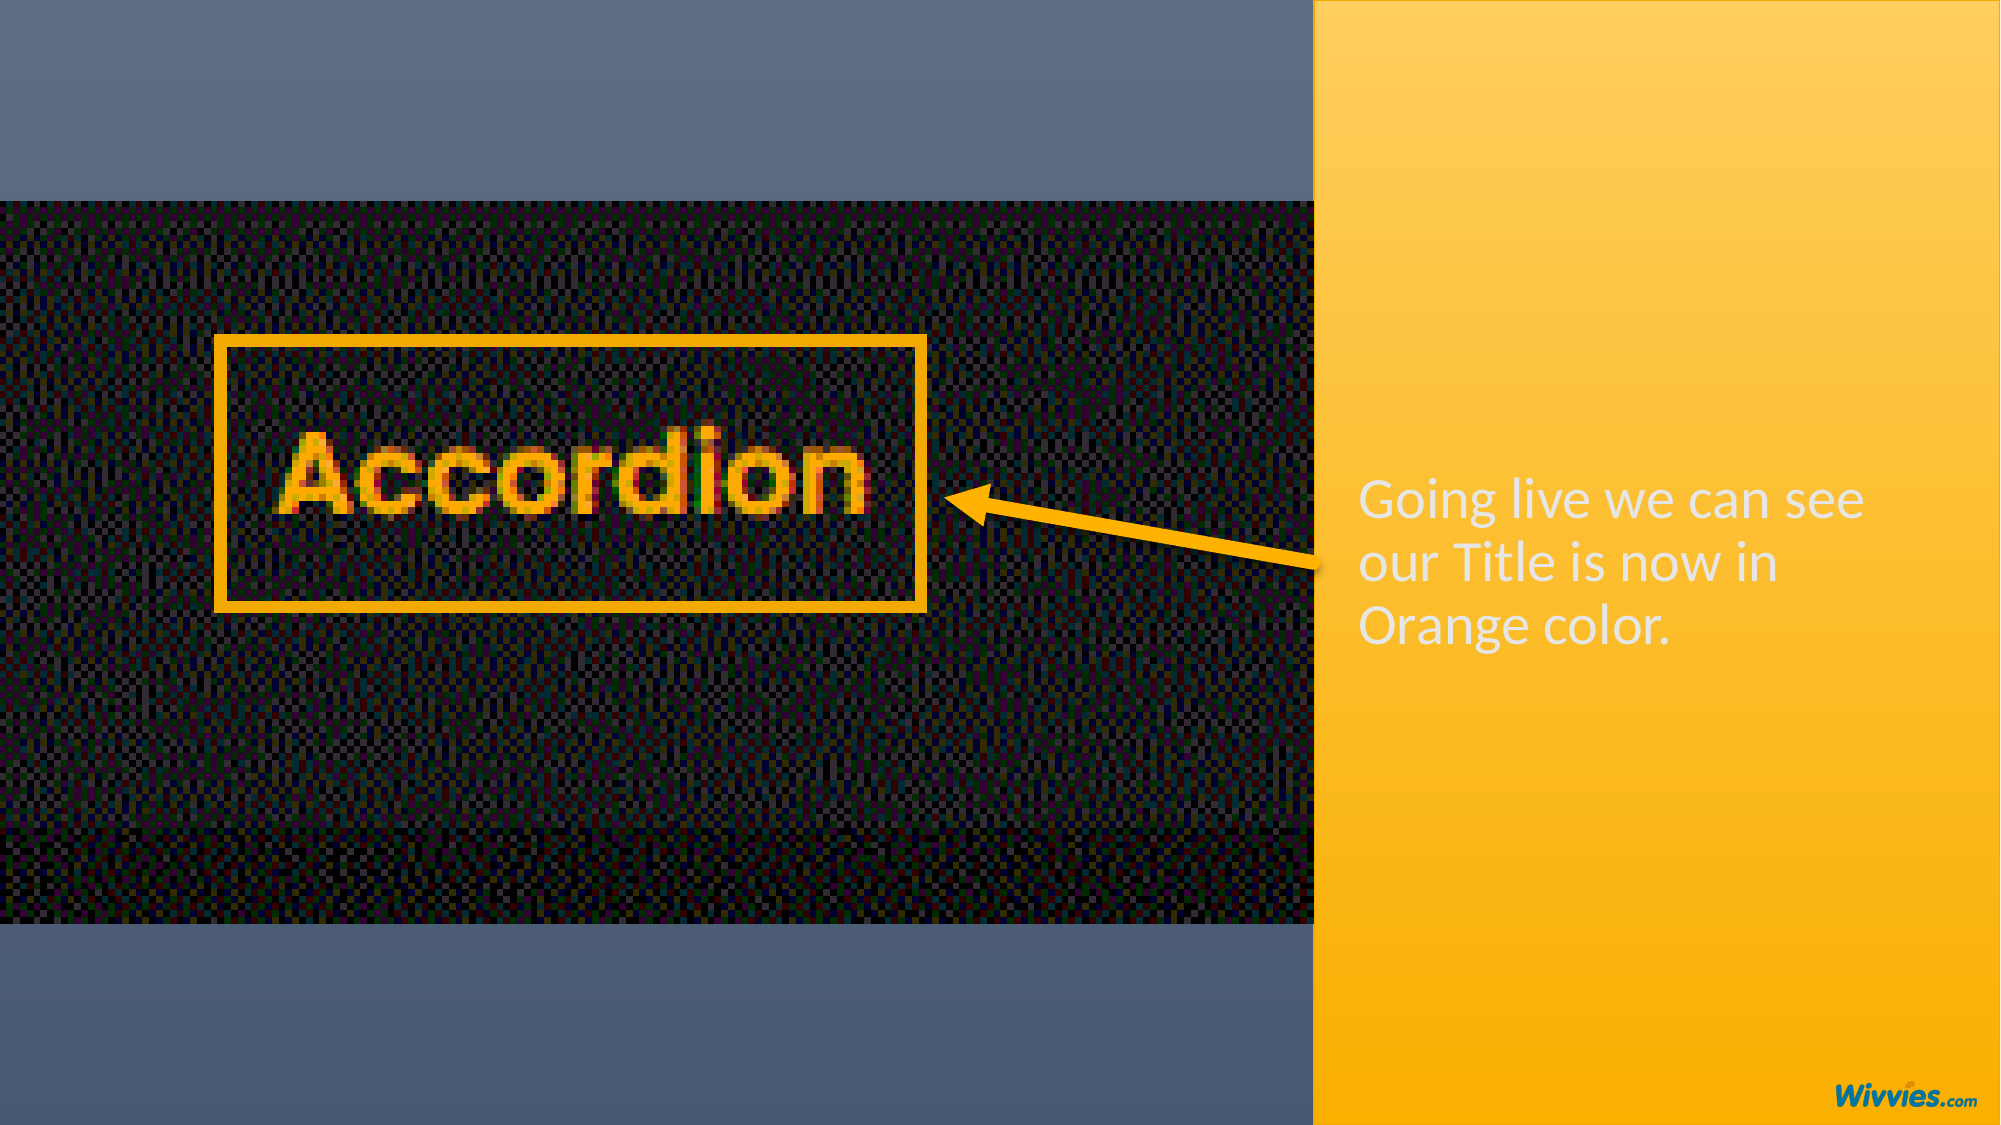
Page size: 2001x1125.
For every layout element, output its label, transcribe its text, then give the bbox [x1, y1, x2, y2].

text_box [944, 497, 1314, 563]
picture [0, 0, 1314, 1125]
list Going live we can see our Title is now in Orange color. [1314, 0, 2000, 1125]
